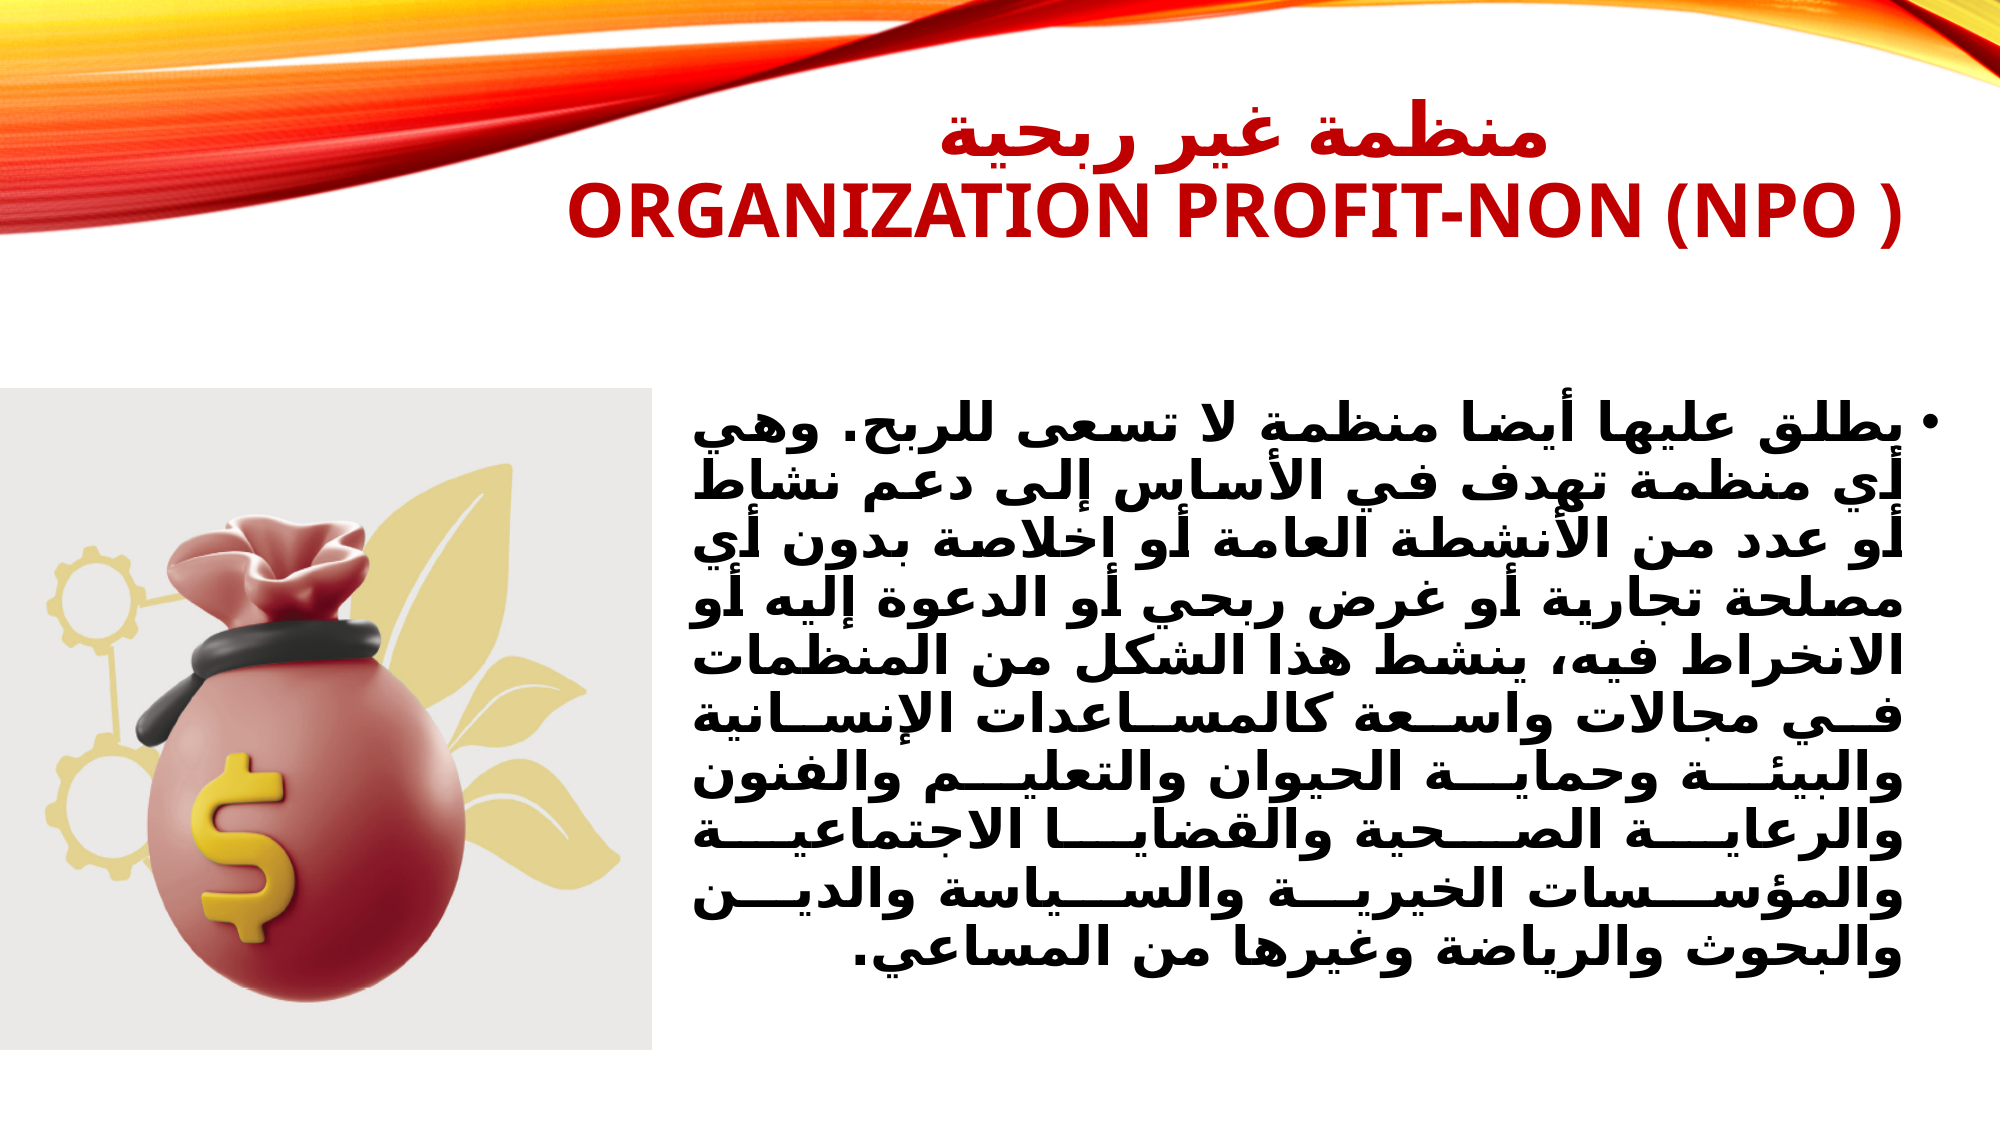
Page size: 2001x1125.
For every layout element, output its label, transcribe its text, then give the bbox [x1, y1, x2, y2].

list يطلق عليها أيضا منظمة لا تسعى للربح. وهي أي منظمة تهدف في الأساس إلى دعم نشاط أو عدد من الأنشطة العامة أو اخلاصة بدون أي مصلحة تجارية أو غرض ربحي أو الدعوة إليه أو الانخراط فيه، ينشط هذا الشكل من المنظمات في مجالات واسعة كالمساعدات الإنسانية والبيئة وحماية الحيوان والتعليم والفنون والرعاية الصحية والقضايا الاجتماعية والمؤسسات الخيرية والسياسة والدين والبحوث والرياضة وغيرها من المساعي. [676, 387, 1950, 1031]
picture [0, 0, 2000, 237]
title منظمة غير ربحية Organization Profit-Non (NPO ) [538, 66, 1952, 279]
picture [0, 388, 652, 1050]
